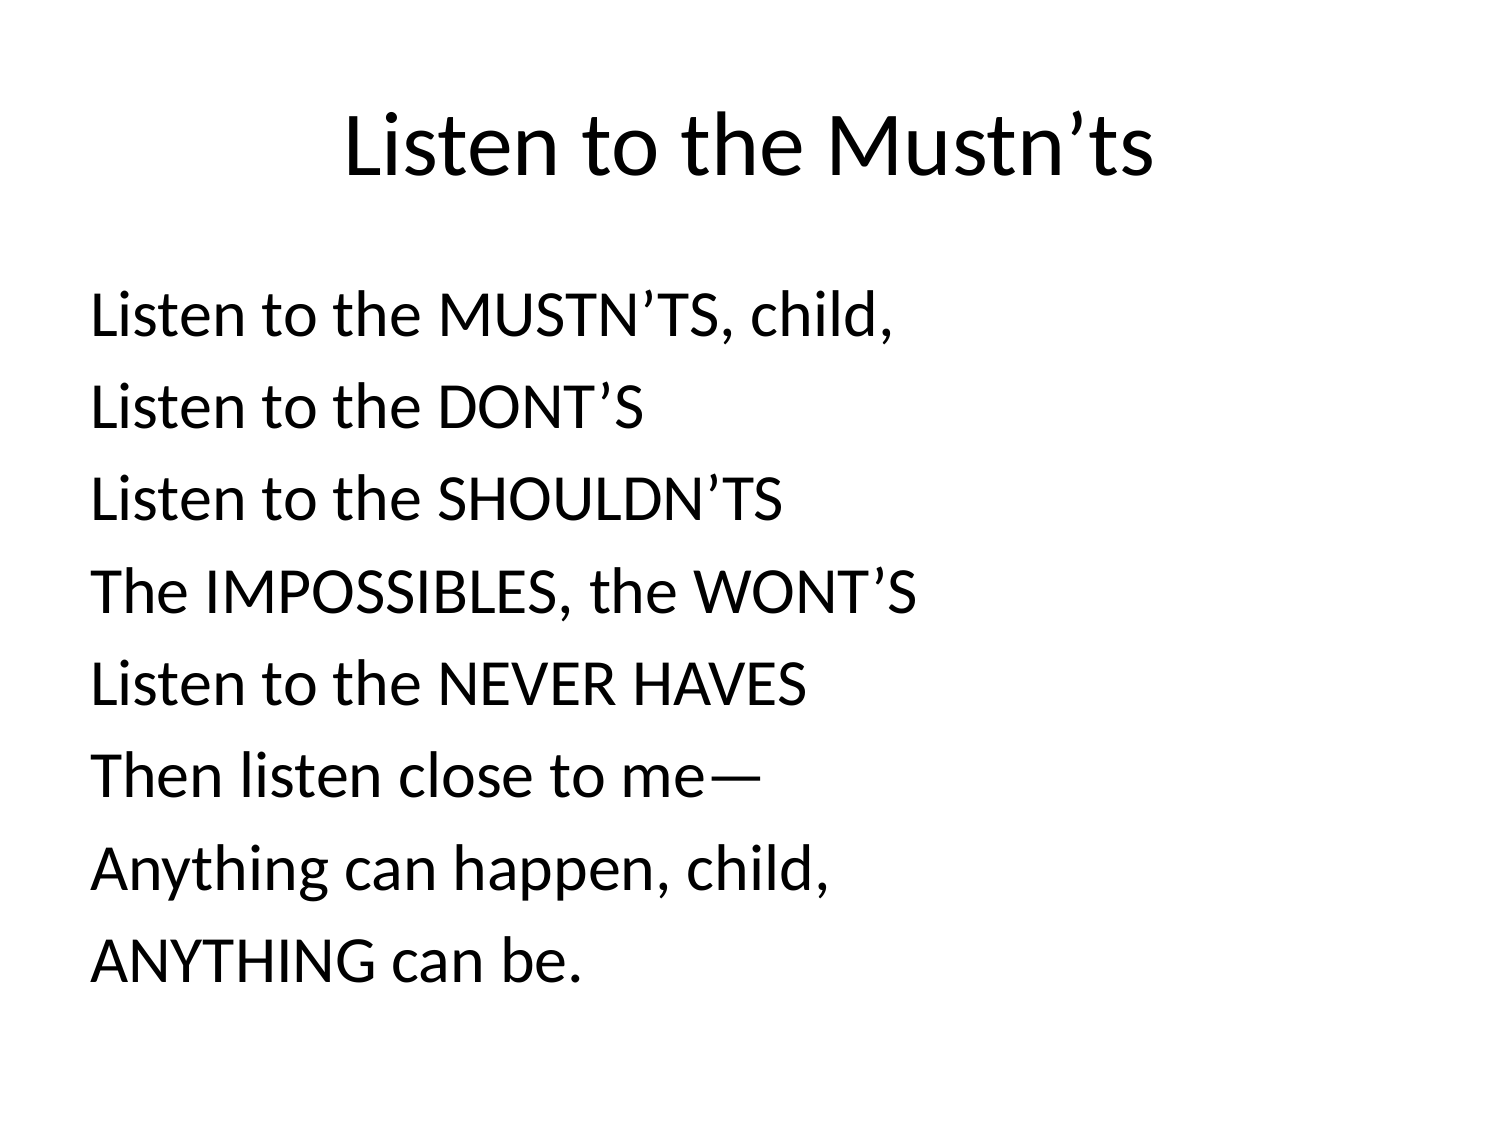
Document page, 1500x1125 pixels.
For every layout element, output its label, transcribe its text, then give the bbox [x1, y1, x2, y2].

list Listen to the MUSTN’TS, child, Listen to the DONT’S Listen to the SHOULDN’TS The IMPOSSIBLES, the WONT’S Listen to the NEVER HAVES Then listen close to me— Anything can happen, child, ANYTHING can be. [75, 262, 1425, 1005]
title Listen to the Mustn’ts [75, 45, 1425, 233]
